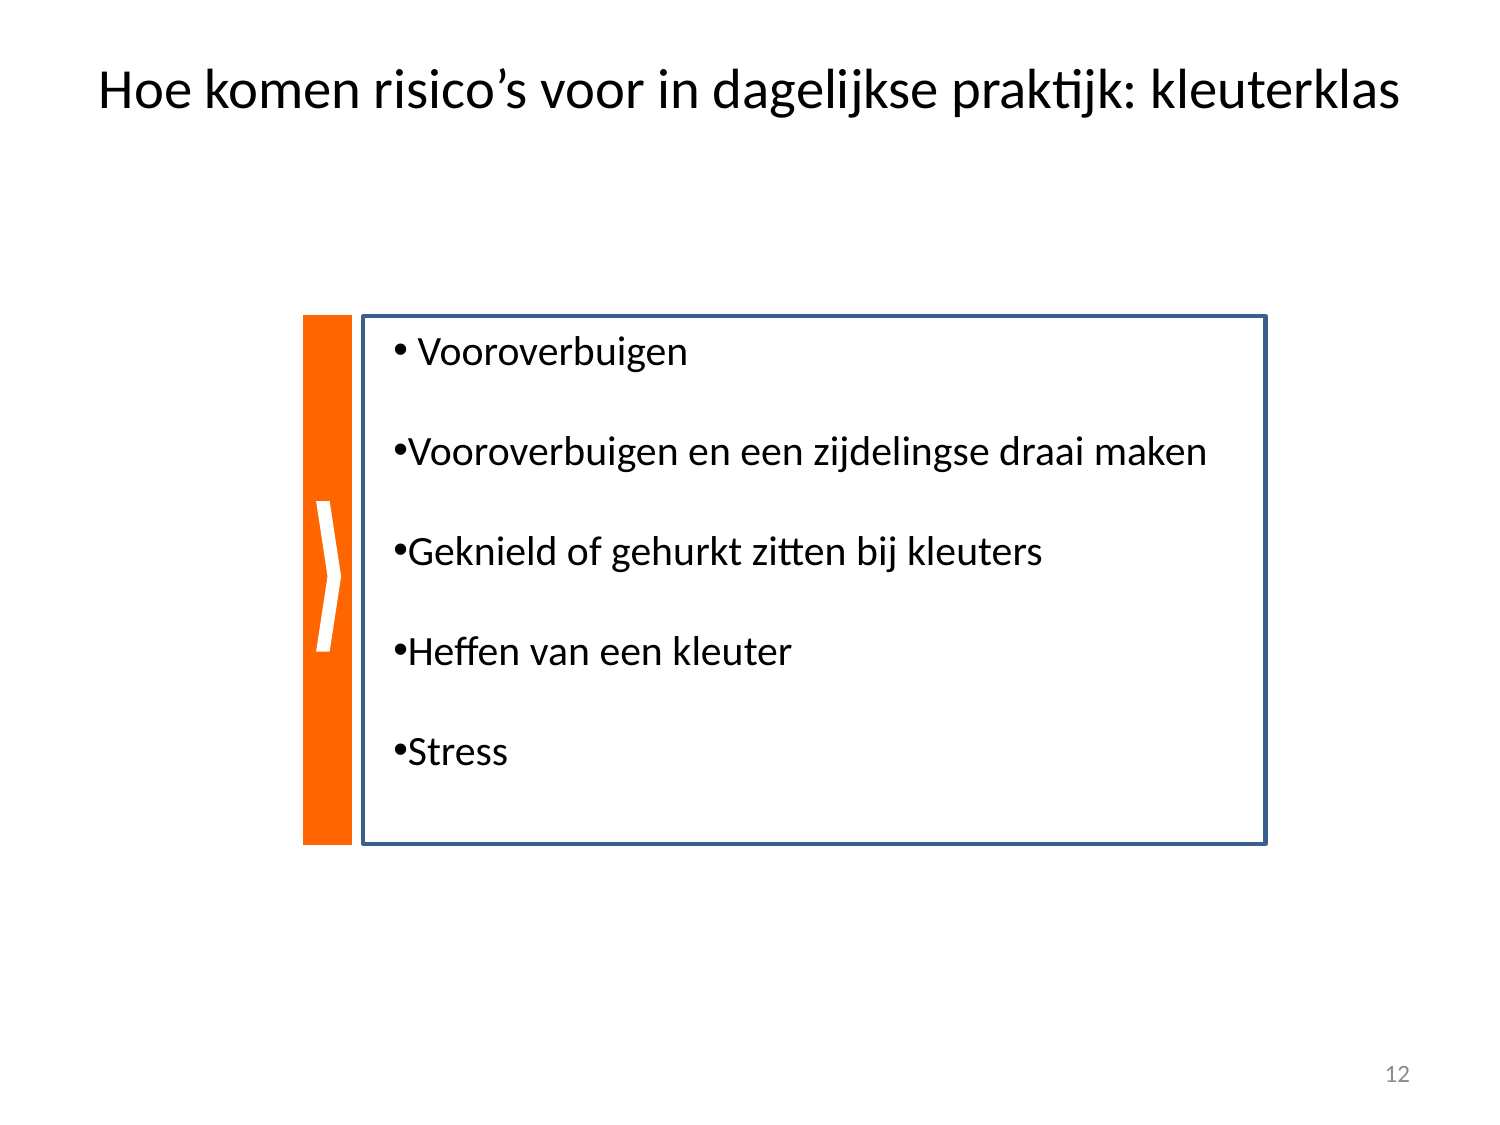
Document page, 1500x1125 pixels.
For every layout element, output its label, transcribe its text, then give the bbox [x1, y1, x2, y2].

slide_number 12 [1074, 1042, 1425, 1103]
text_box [304, 316, 351, 844]
text_box [361, 314, 1268, 846]
text_box Hoe komen risico’s voor in dagelijkse praktijk: kleuterklas [74, 45, 1425, 153]
